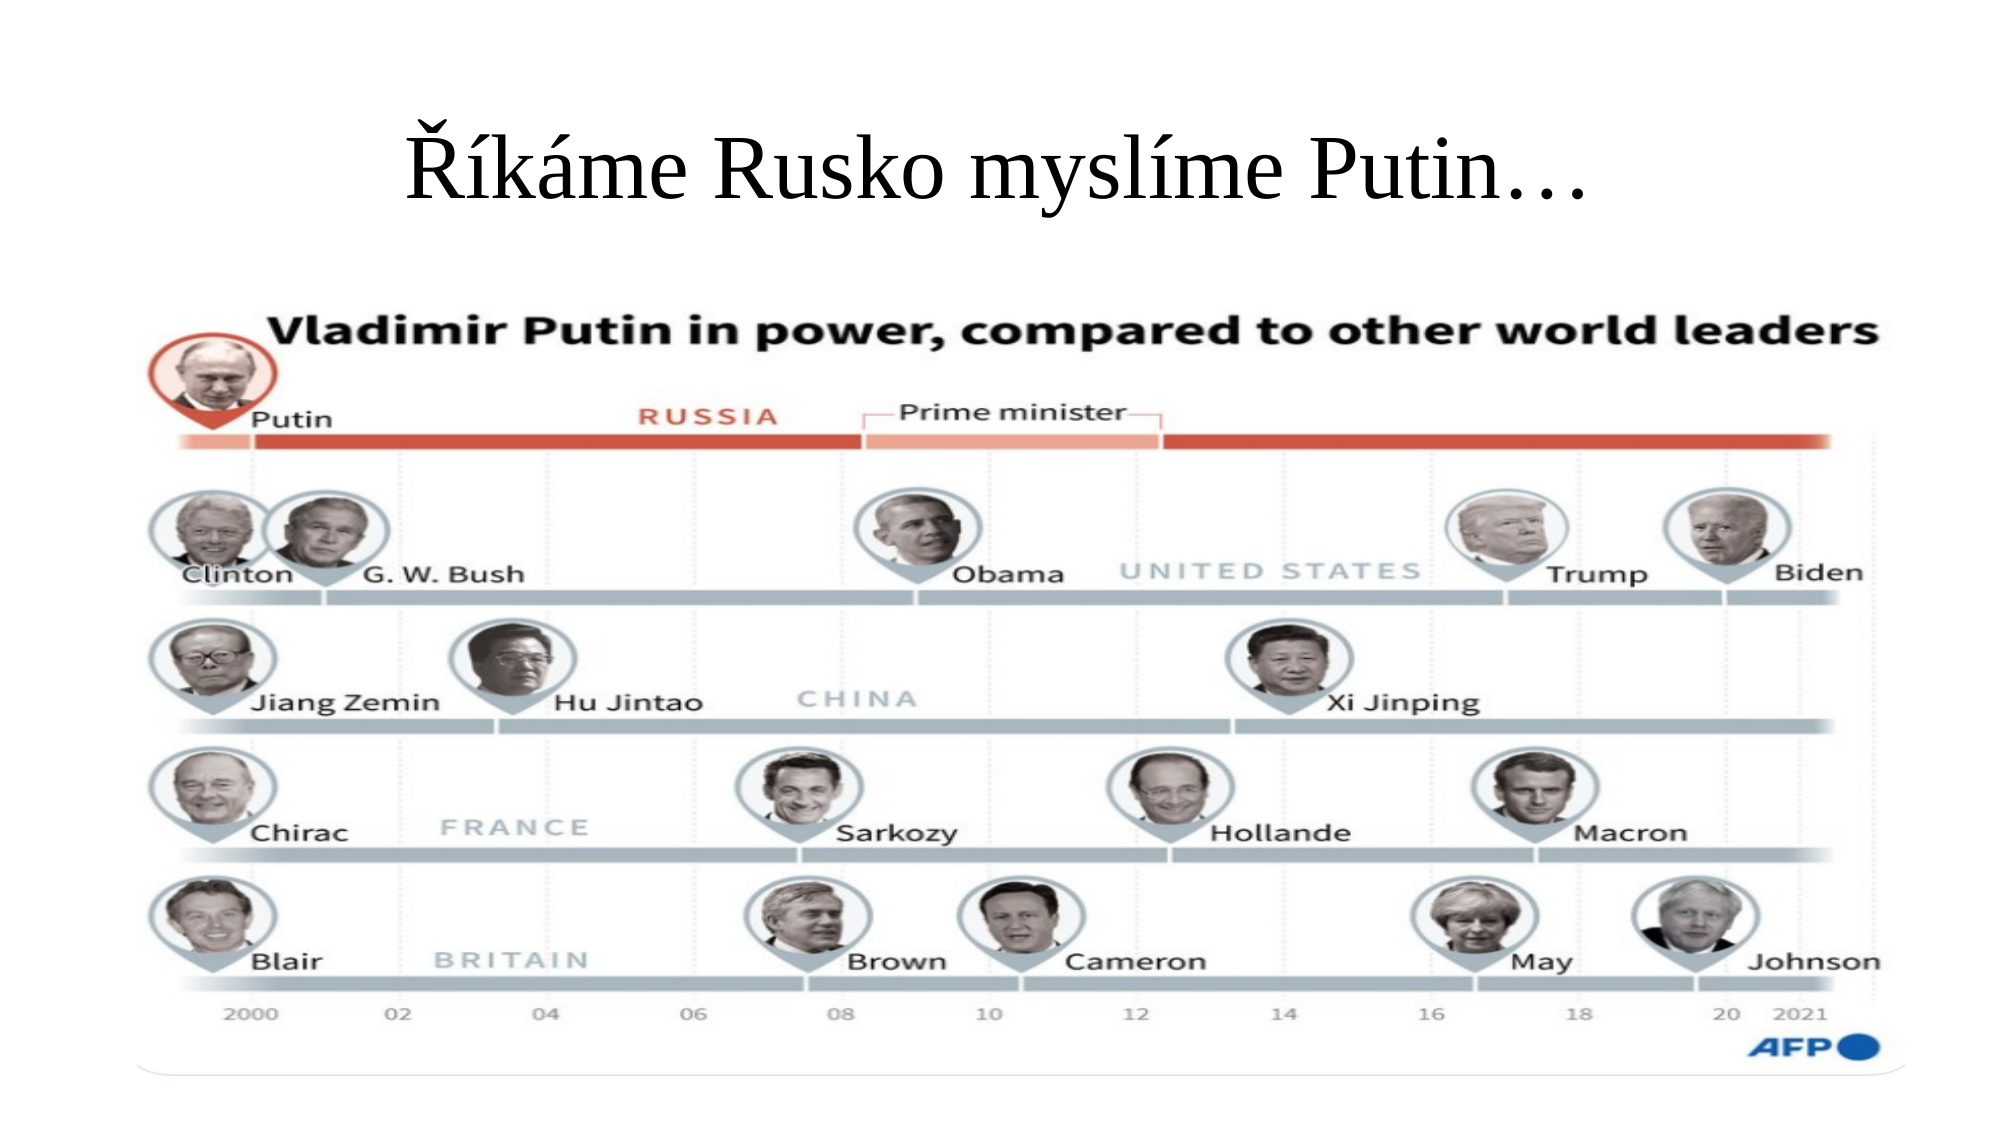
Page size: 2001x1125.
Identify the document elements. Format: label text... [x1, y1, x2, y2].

title Říkáme Rusko myslíme Putin… [137, 59, 1863, 278]
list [137, 305, 1905, 1081]
